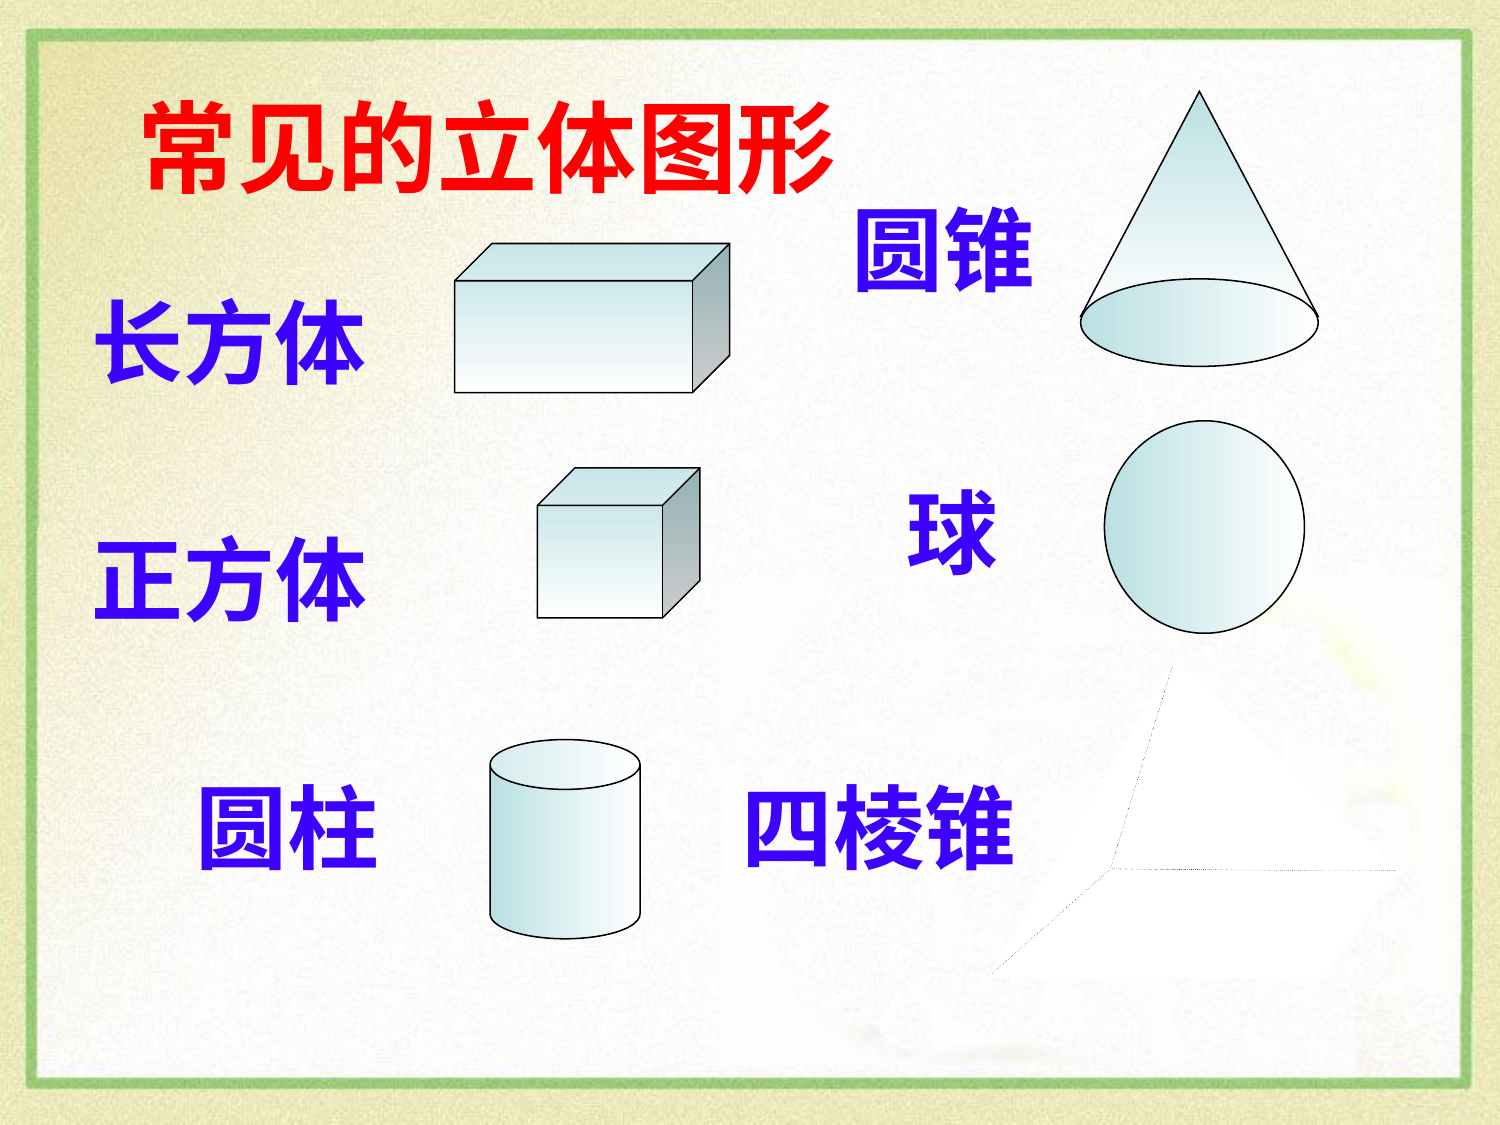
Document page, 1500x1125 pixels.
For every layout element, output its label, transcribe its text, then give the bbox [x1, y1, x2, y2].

text_box [1149, 91, 1319, 317]
text_box [454, 243, 730, 393]
picture [0, 0, 1500, 1125]
text_box 常见的立体图形 [53, 78, 1081, 213]
text_box 正方体 [76, 515, 435, 640]
text_box 球 [891, 468, 1058, 593]
text_box [1080, 278, 1319, 367]
text_box 圆锥 [837, 185, 1183, 311]
text_box 圆柱 [169, 763, 394, 998]
text_box [1104, 420, 1305, 634]
text_box 长方体 [76, 278, 423, 404]
text_box [537, 467, 700, 618]
text_box [490, 739, 641, 939]
text_box 四棱锥 [726, 763, 980, 888]
